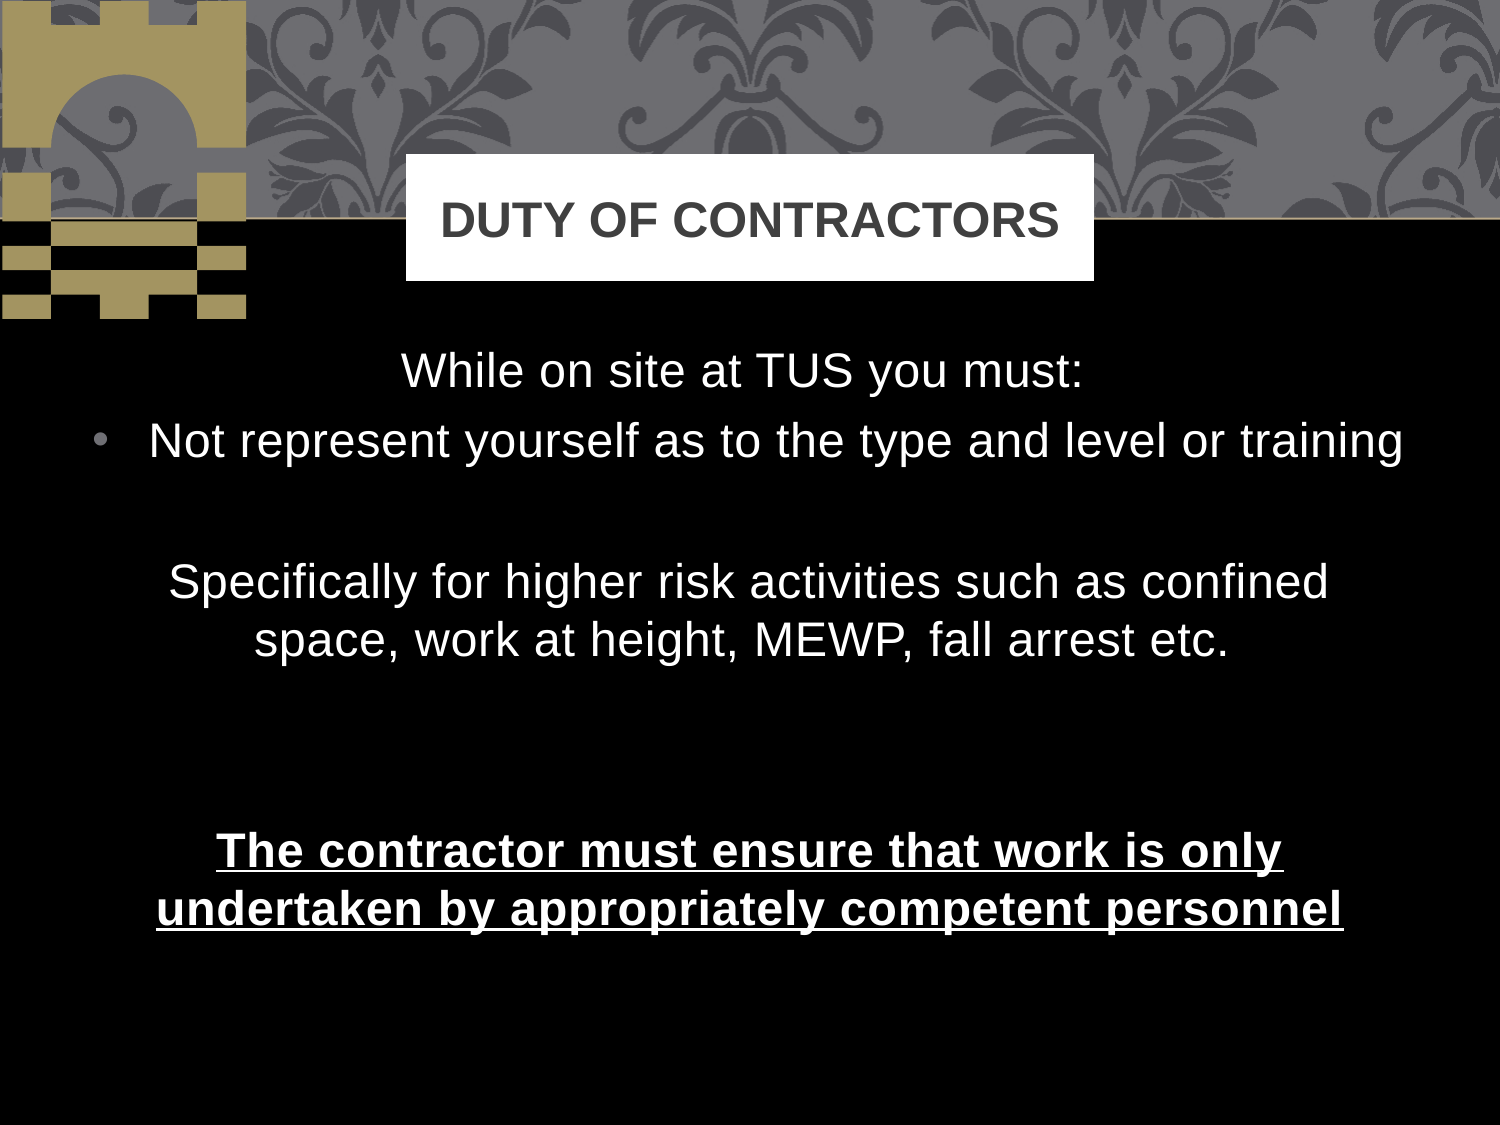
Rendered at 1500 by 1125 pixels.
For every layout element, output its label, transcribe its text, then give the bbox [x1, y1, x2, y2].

text_box [2, 1, 247, 148]
text_box [2, 172, 247, 319]
list While on site at TUS you must: Not represent yourself as to the type and level or training Specifically for higher risk activities such as confined space, work at height, MEWP, fall arrest etc. The contractor must ensure that work is only undertaken by appropriately competent personnel [75, 331, 1425, 1000]
title DUTY OF CONTRACTORS [406, 154, 1094, 281]
